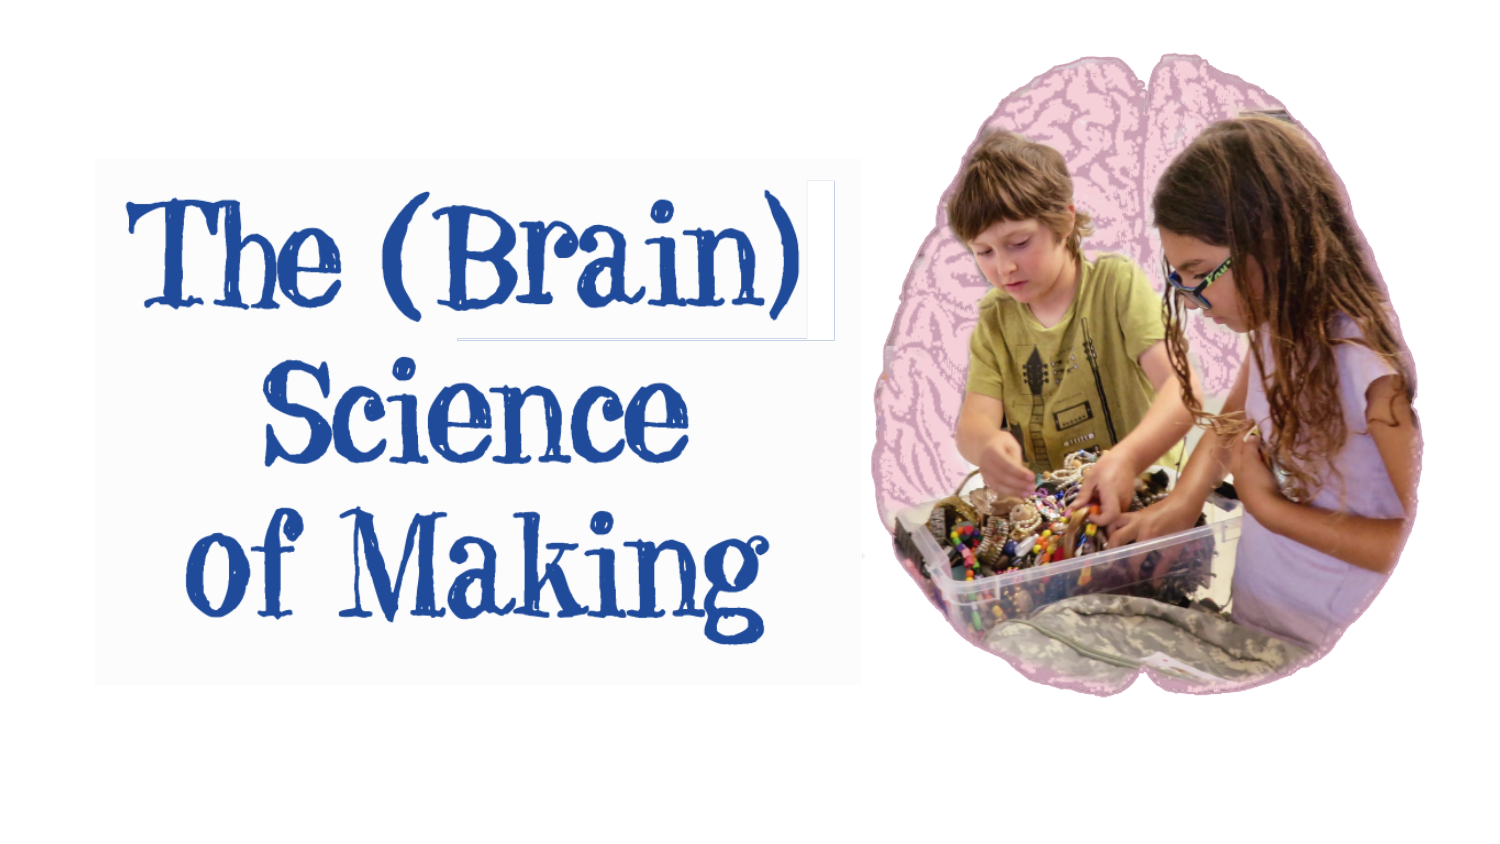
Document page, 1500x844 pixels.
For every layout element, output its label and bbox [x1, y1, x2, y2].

picture [862, 34, 1435, 707]
picture [94, 159, 861, 685]
